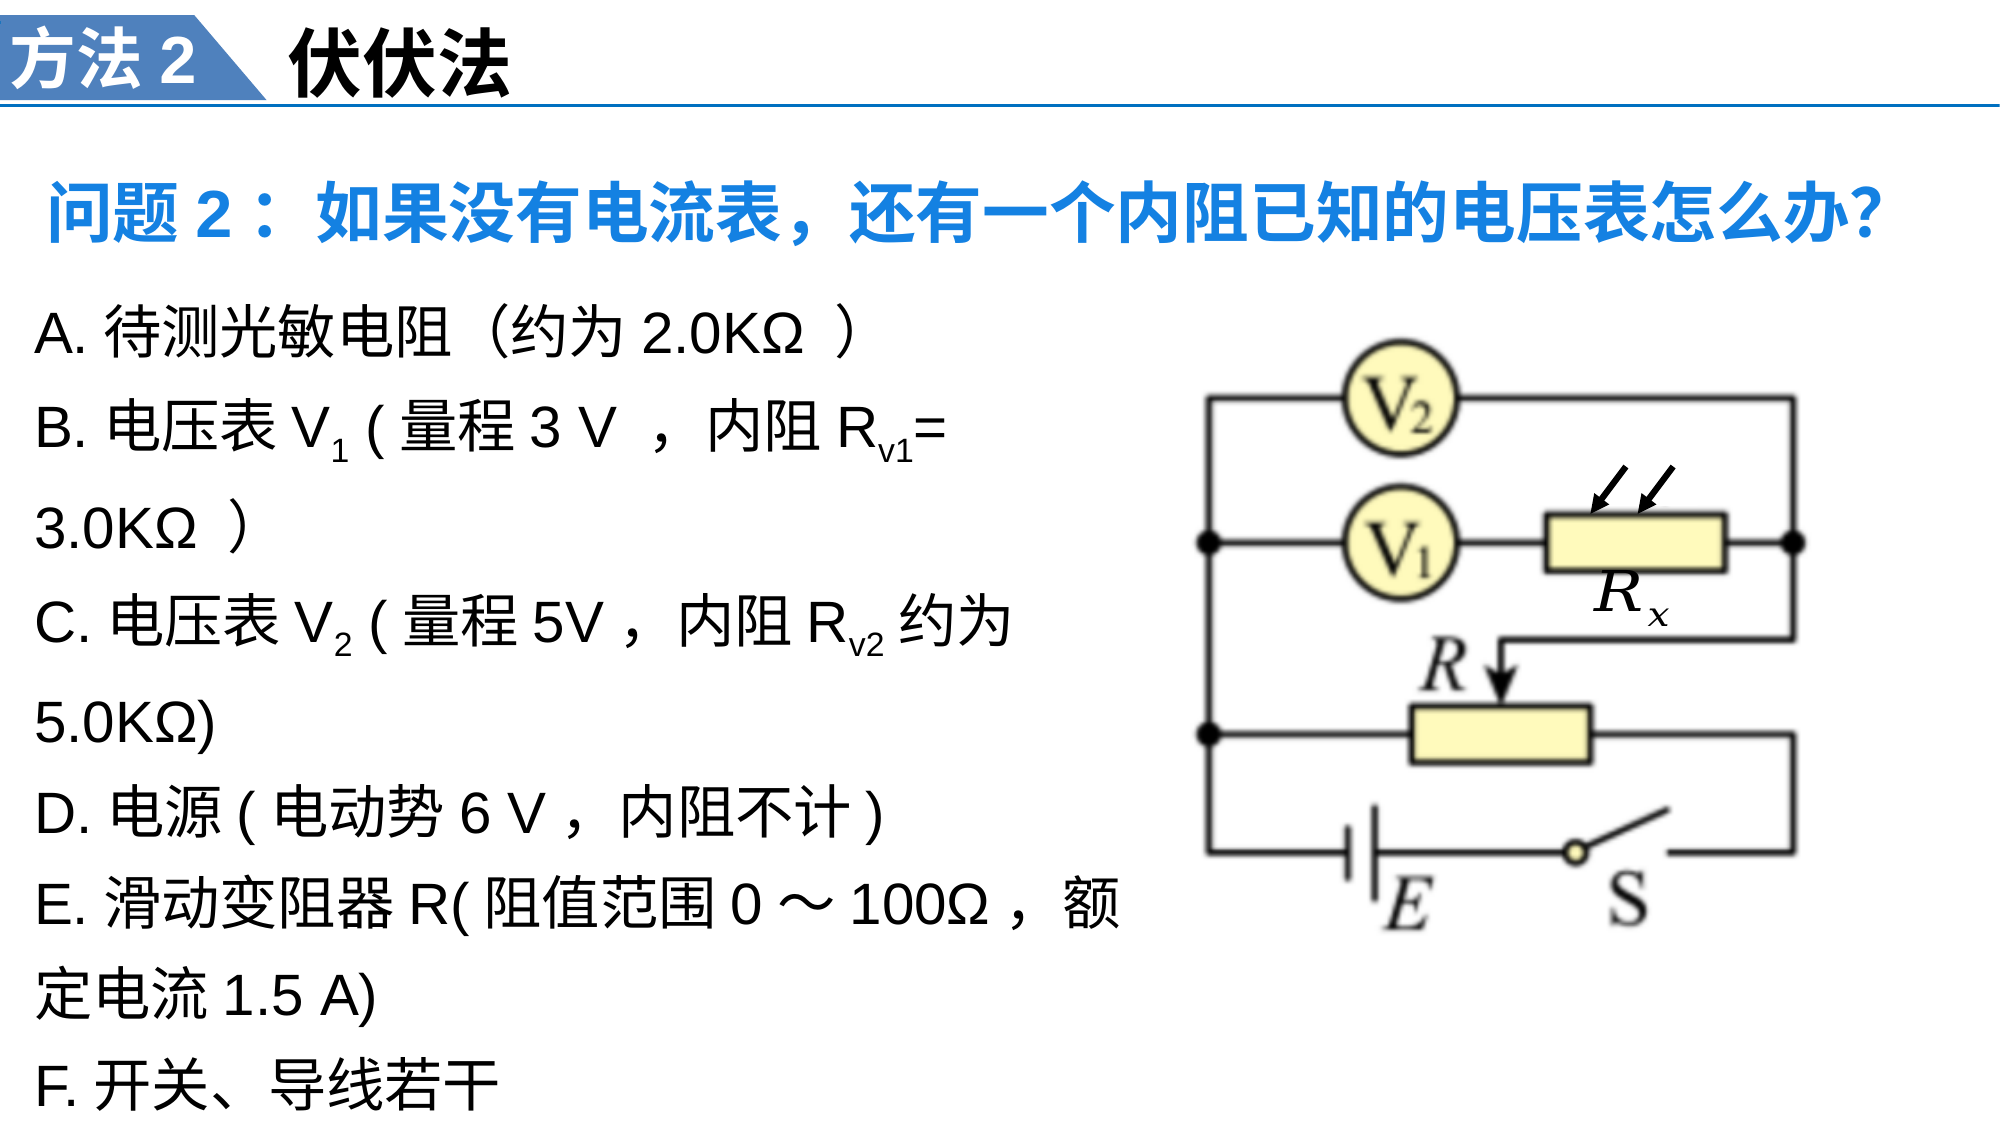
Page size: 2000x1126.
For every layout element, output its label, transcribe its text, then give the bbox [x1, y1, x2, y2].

text_box 伏伏法 [272, 8, 1780, 96]
text_box [212, 37, 265, 99]
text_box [1590, 466, 1627, 514]
text_box A.待测光敏电阻（约为2.0KΩ ） B.电压表V1 (量程3 V ，内阻Rv1= 3.0KΩ ） C.电压表V2 (量程5V，内阻Rv2约为 5.0KΩ) D.电源(电动势6 V，内阻不计) E.滑动变阻器R(阻值范围0～100Ω，额定电流1.5 A) F.开关、导线若干 [19, 267, 1142, 1126]
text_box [1637, 466, 1674, 514]
text_box 方法2 [0, 9, 212, 105]
picture [1176, 326, 1838, 941]
text_box 问题2：如果没有电流表，还有一个内阻已知的电压表怎么办？ [31, 123, 1886, 259]
